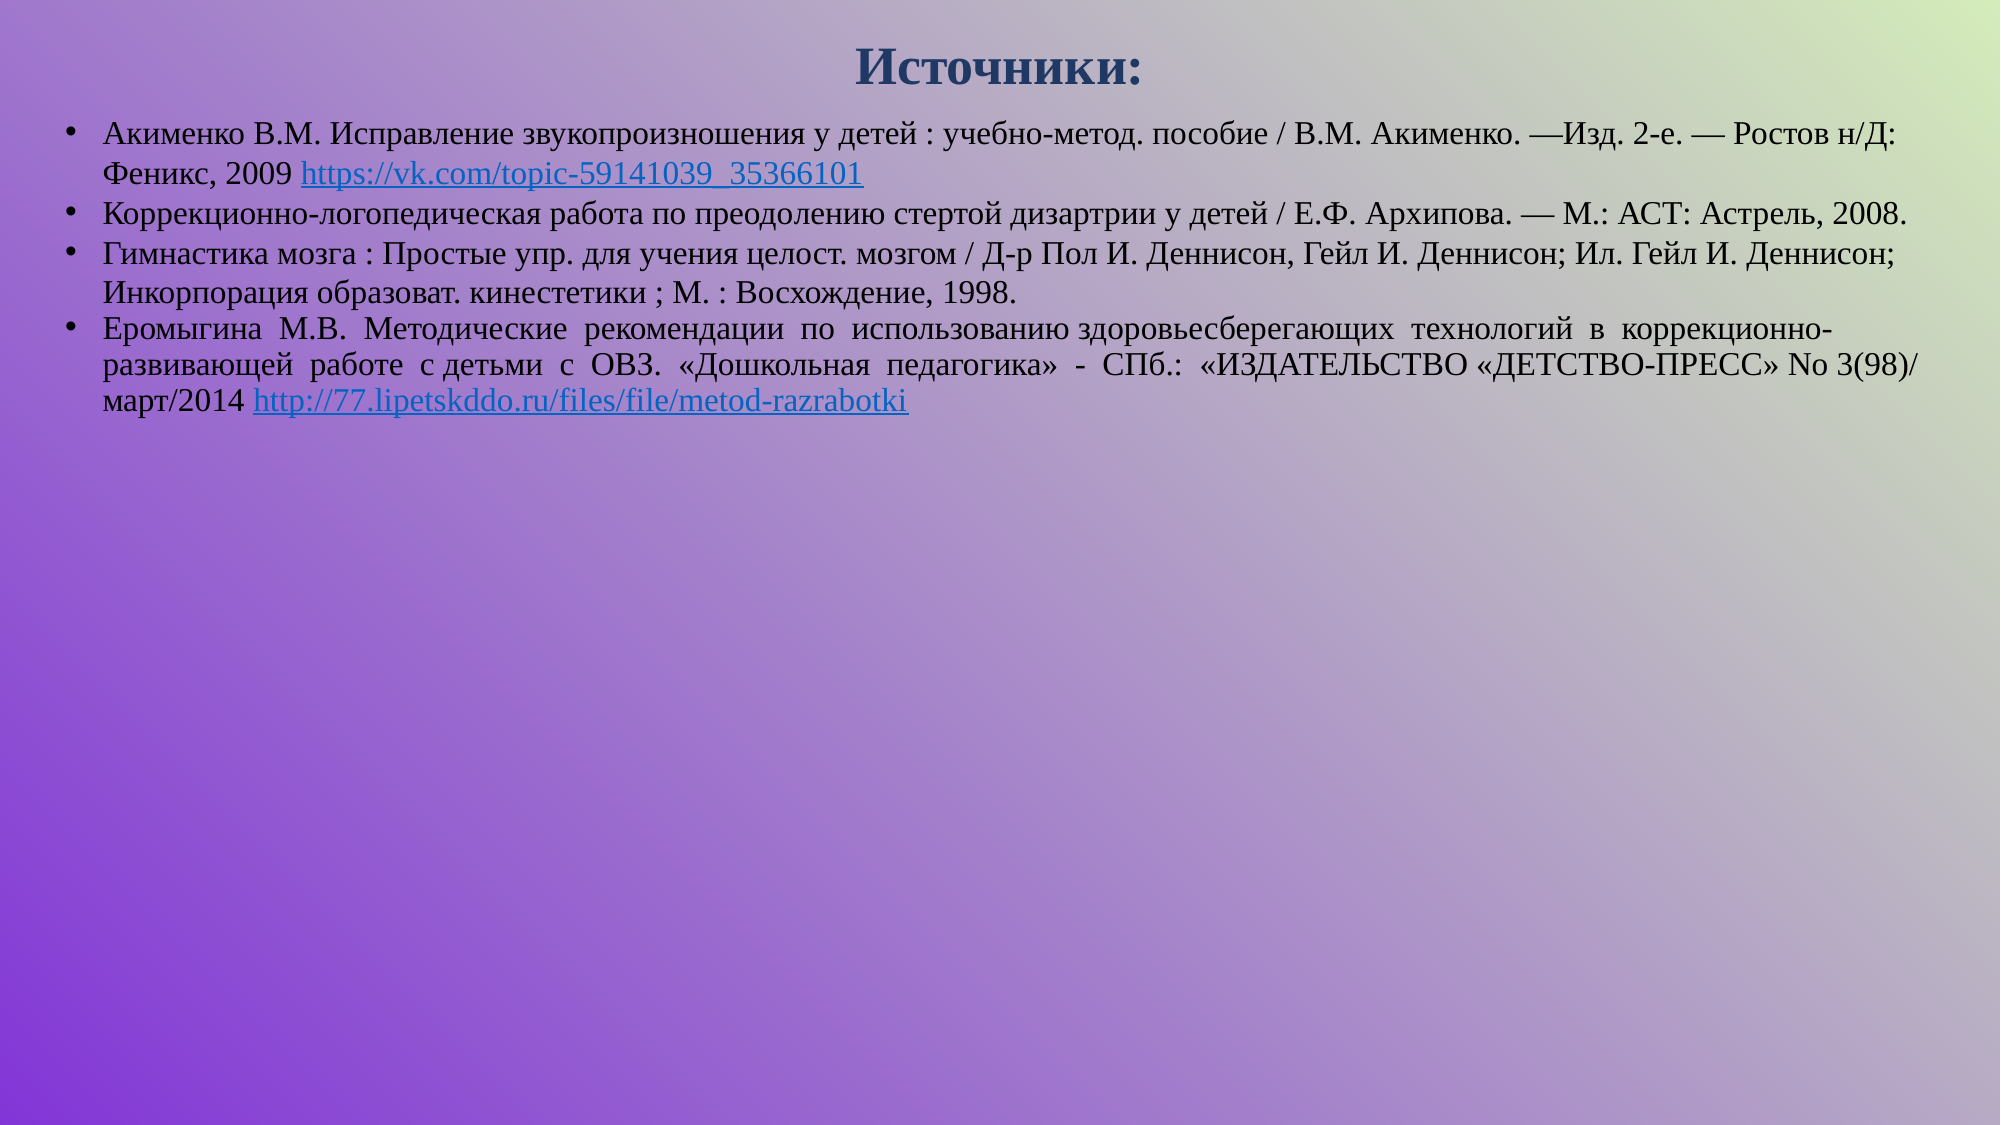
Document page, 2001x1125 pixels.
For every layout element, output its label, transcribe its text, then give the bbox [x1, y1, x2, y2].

title Источники: [50, 29, 1950, 103]
list Акименко В.М. Исправление звукопроизношения у детей : учебно-метод. пособие / В.М. Акименко. —Изд. 2-е. — Ростов н/Д: Феникс, 2009 https://vk.com/topic-59141039_35366101 Коррекционно-логопедическая работа по преодо­лению стертой дизартрии у детей / Е.Ф. Архипова. — М.: АСТ: Астрель, 2008. Гимнастика мозга : Простые упр. для учения целост. мозгом / Д-р Пол И. Деннисон, Гейл И. Деннисон; Ил. Гейл И. Деннисон; Инкорпорация образоват. кинестетики ; М. : Восхождение, 1998. Еромыгина М.В. Методические рекомендации по использованию здоровьесберегающих технологий в коррекционно-развивающей работе с детьми с ОВЗ. «Дошкольная педагогика» - СПб.: «ИЗДАТЕЛЬСТВО «ДЕТСТВО-ПРЕСС» No 3(98)/ март/2014 http://77.lipetskddo.ru/files/file/metod-razrabotki [50, 103, 1950, 1125]
